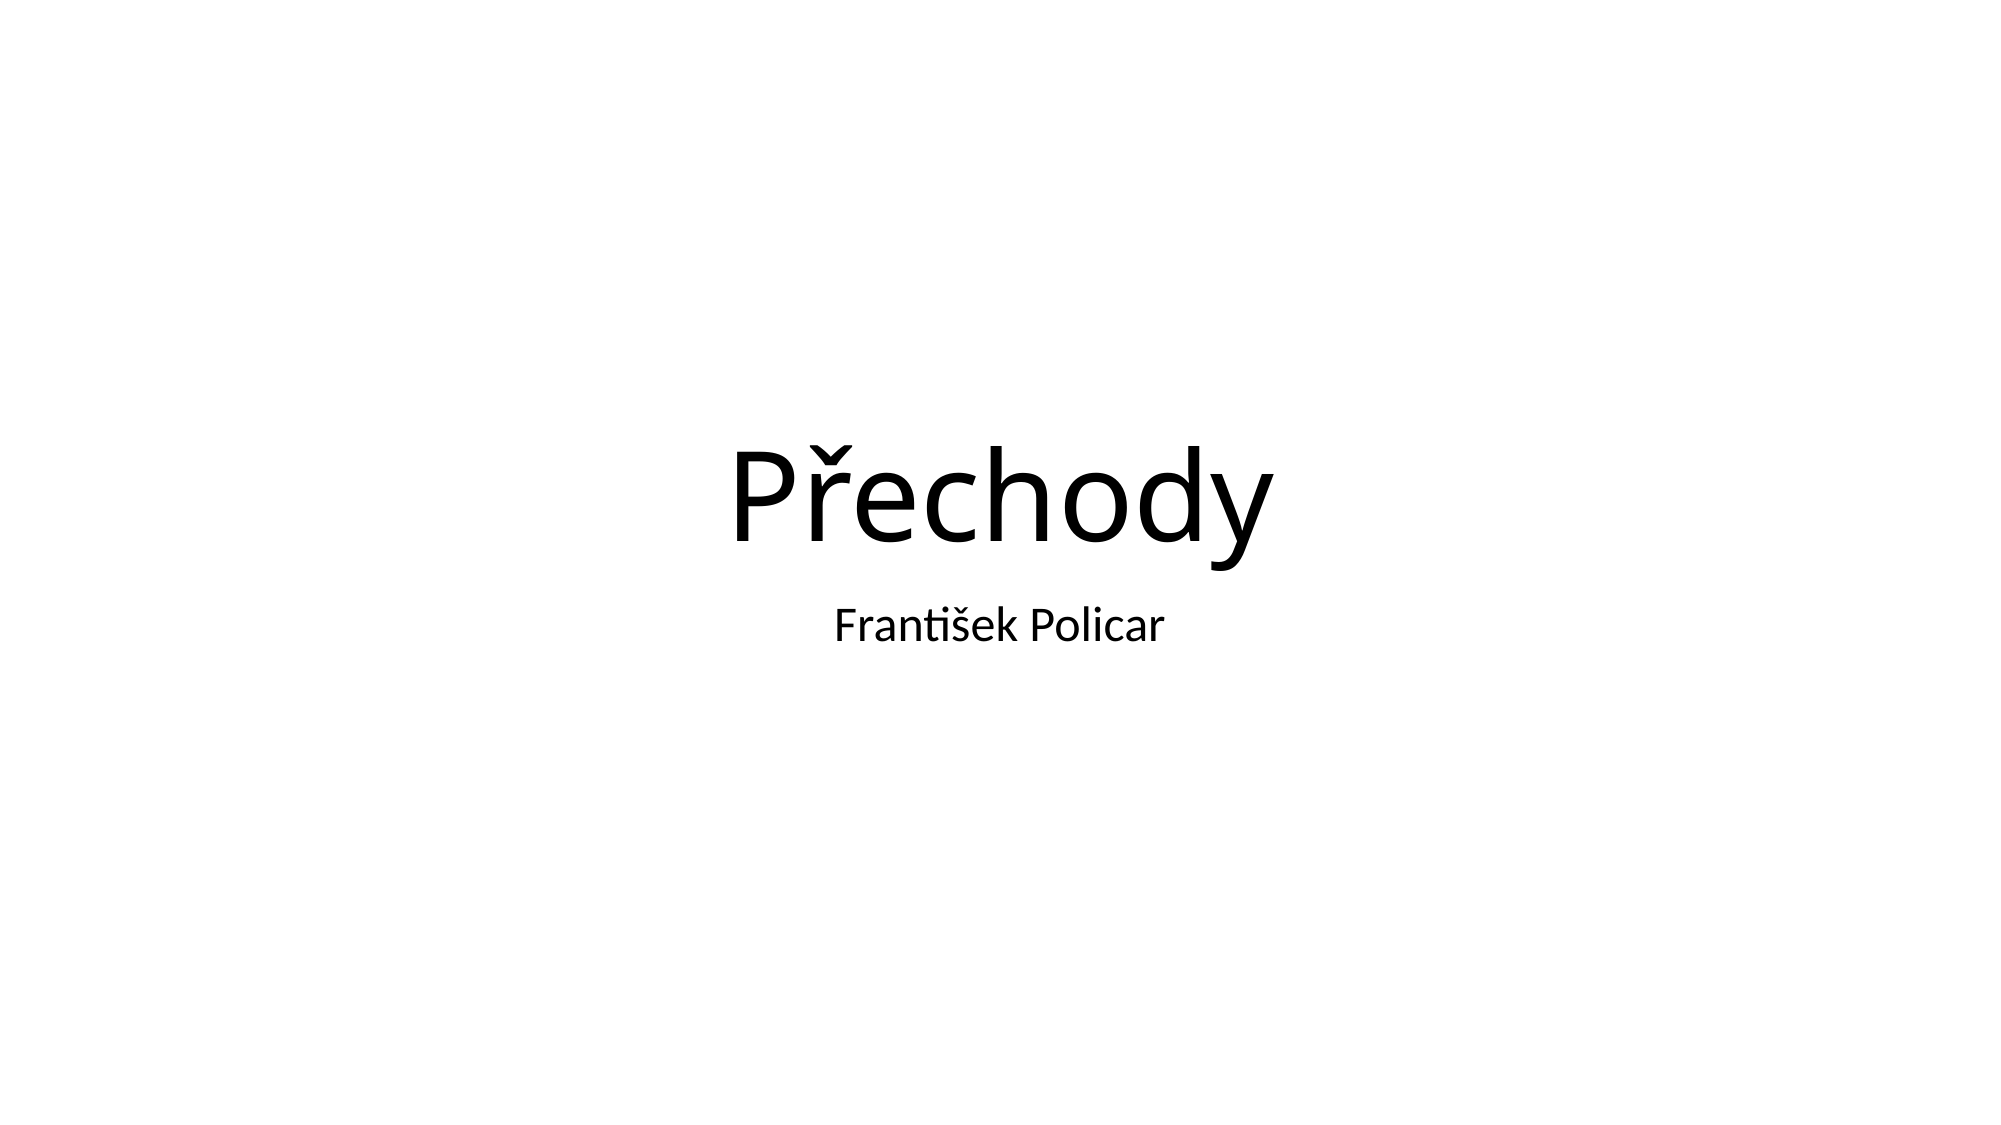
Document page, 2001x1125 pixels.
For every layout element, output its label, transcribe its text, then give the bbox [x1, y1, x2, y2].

subtitle František Policar [249, 590, 1750, 863]
title Přechody [249, 184, 1750, 576]
